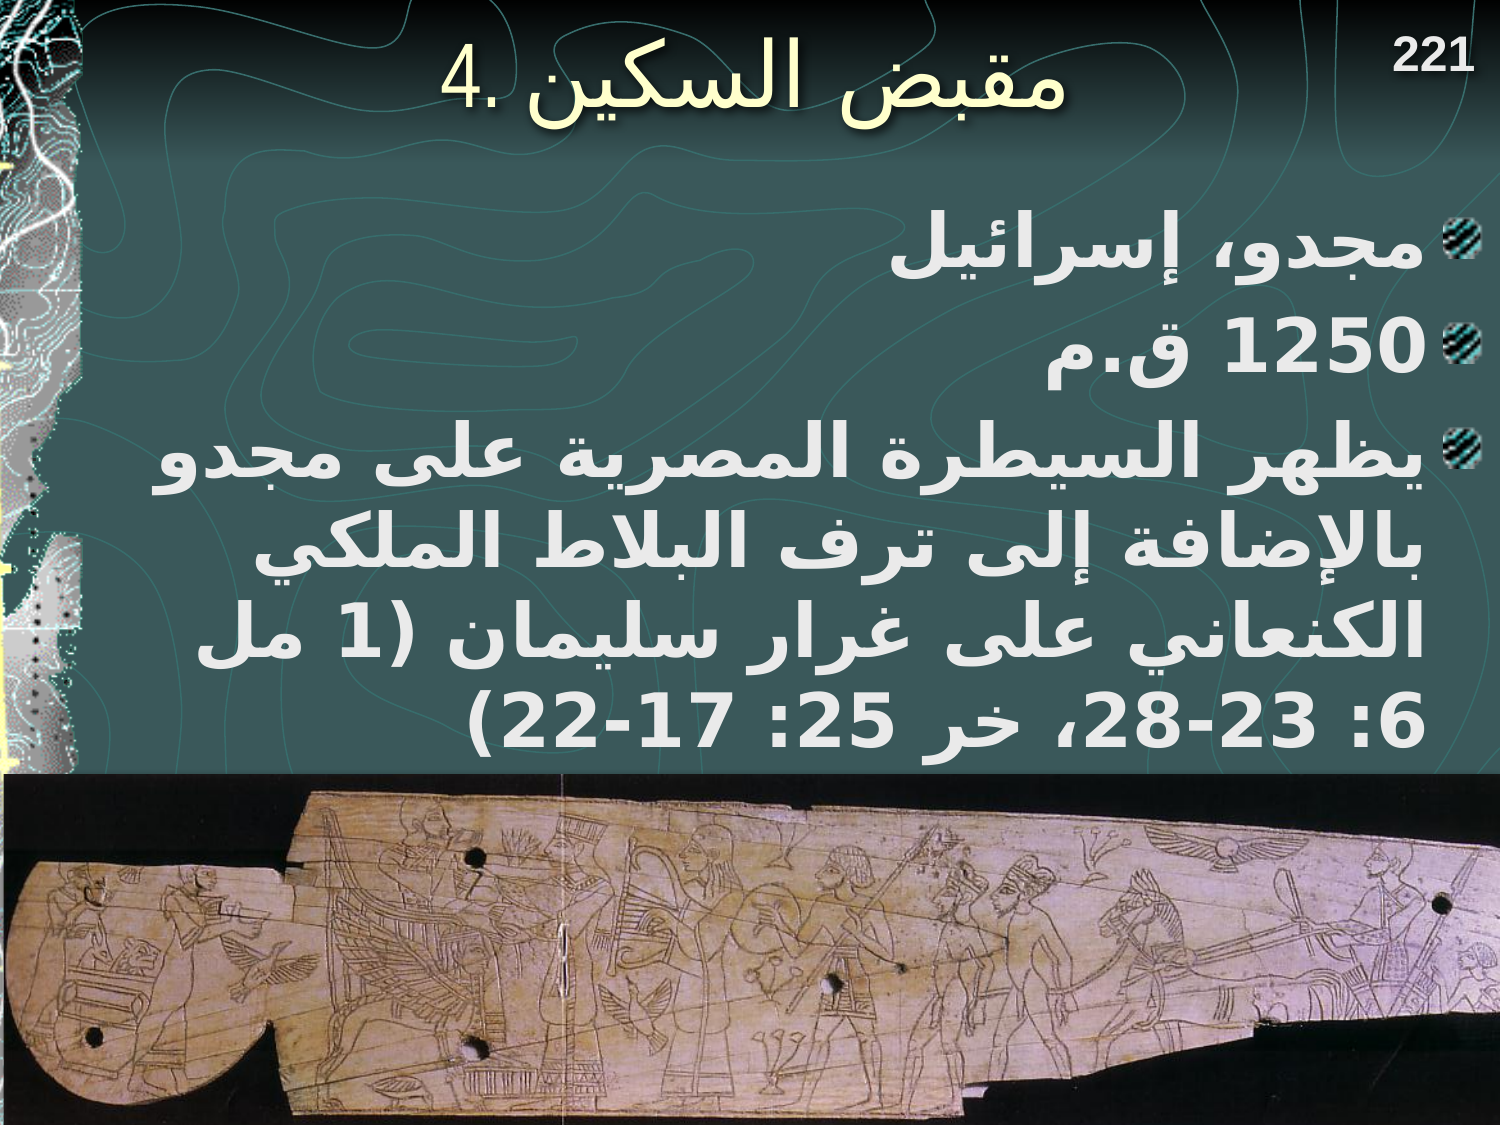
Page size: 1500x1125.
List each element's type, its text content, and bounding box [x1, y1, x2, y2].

picture [1443, 216, 1486, 259]
picture [1443, 321, 1486, 364]
picture [1443, 426, 1486, 469]
title 4. مقبض السكين [125, 8, 1388, 185]
picture [0, 0, 1500, 1125]
list مجدو، إسرائيل 1250 ق.م يظهر السيطرة المصرية على مجدو بالإضافة إلى ترف البلاط الملكي الكنعاني على غرار سليمان (1 مل 6: 23-28، خر 25: 17-22) [100, 185, 1500, 769]
text_box 221 [1377, 14, 1491, 89]
